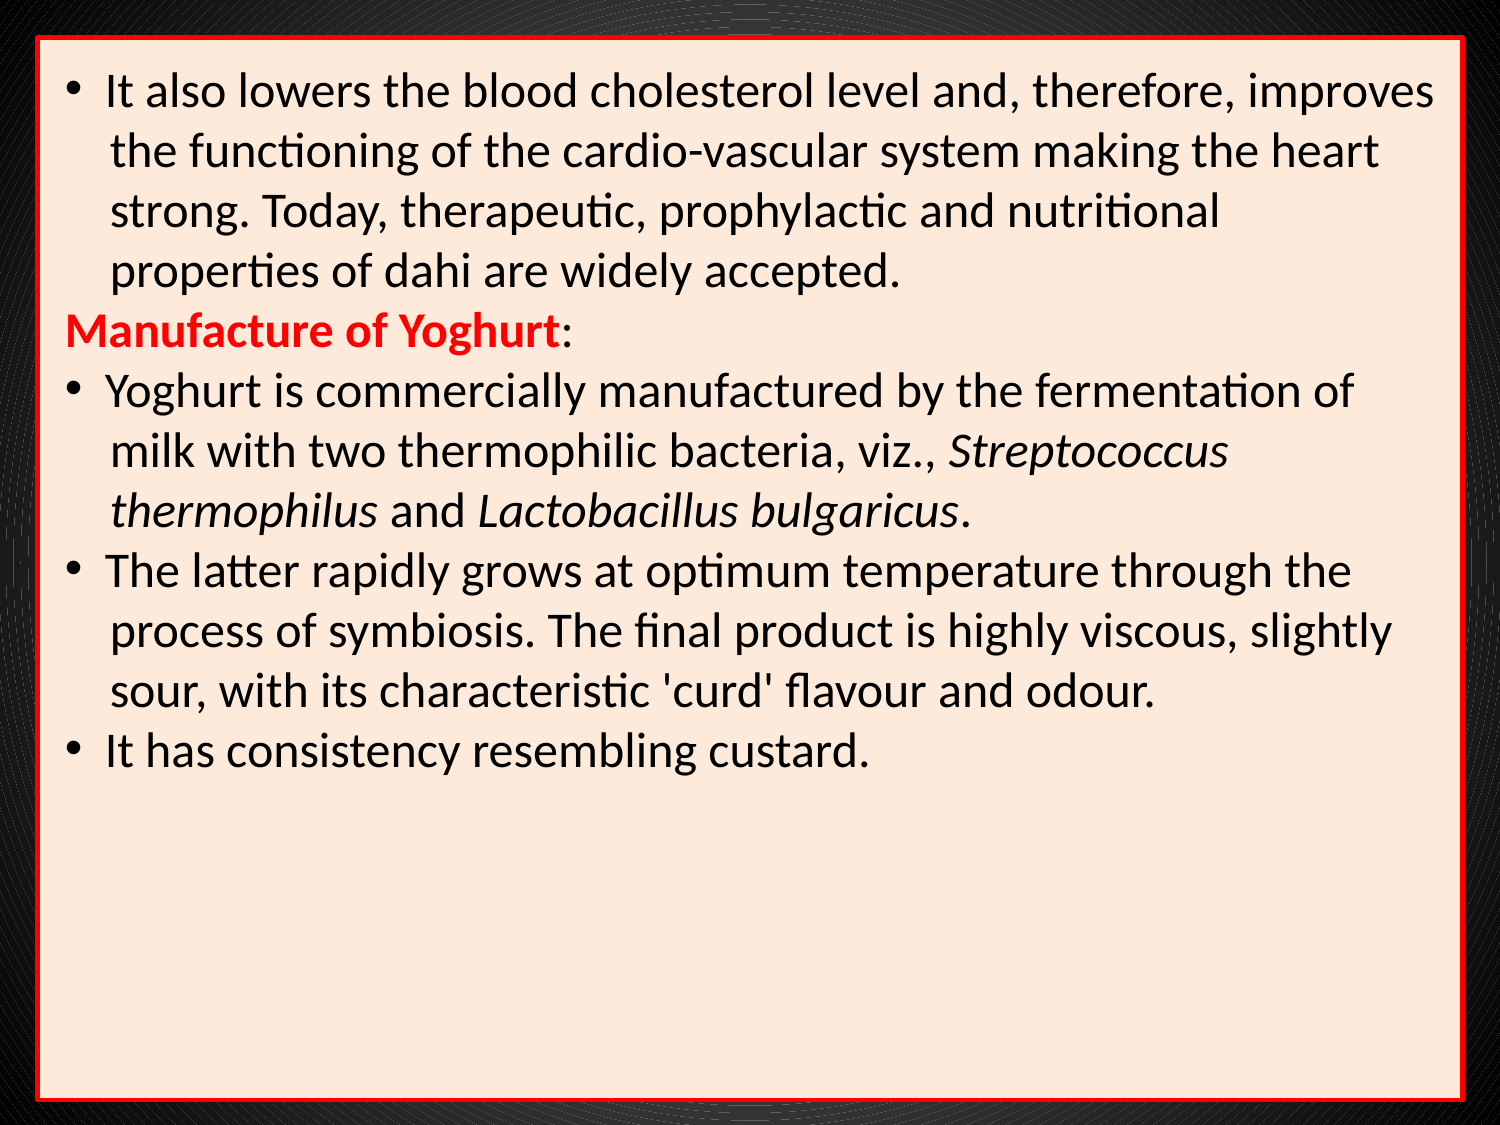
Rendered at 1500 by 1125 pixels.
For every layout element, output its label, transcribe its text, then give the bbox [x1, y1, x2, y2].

text_box It also lowers the blood cholesterol level and, therefore, improves the functioning of the cardio-vascular system making the heart strong. Today, therapeutic, prophylactic and nutritional properties of dahi are widely accepted. Manufacture of Yoghurt: Yoghurt is commercially manufactured by the fermentation of milk with two thermophilic bacteria, viz., Streptococcus thermophilus and Lactobacillus bulgaricus. The latter rapidly grows at optimum temperature through the process of symbiosis. The final product is highly viscous, slightly sour, with its characteristic 'curd' flavour and odour. It has consistency resembling custard. [50, 49, 1450, 845]
text_box [35, 35, 1464, 1102]
